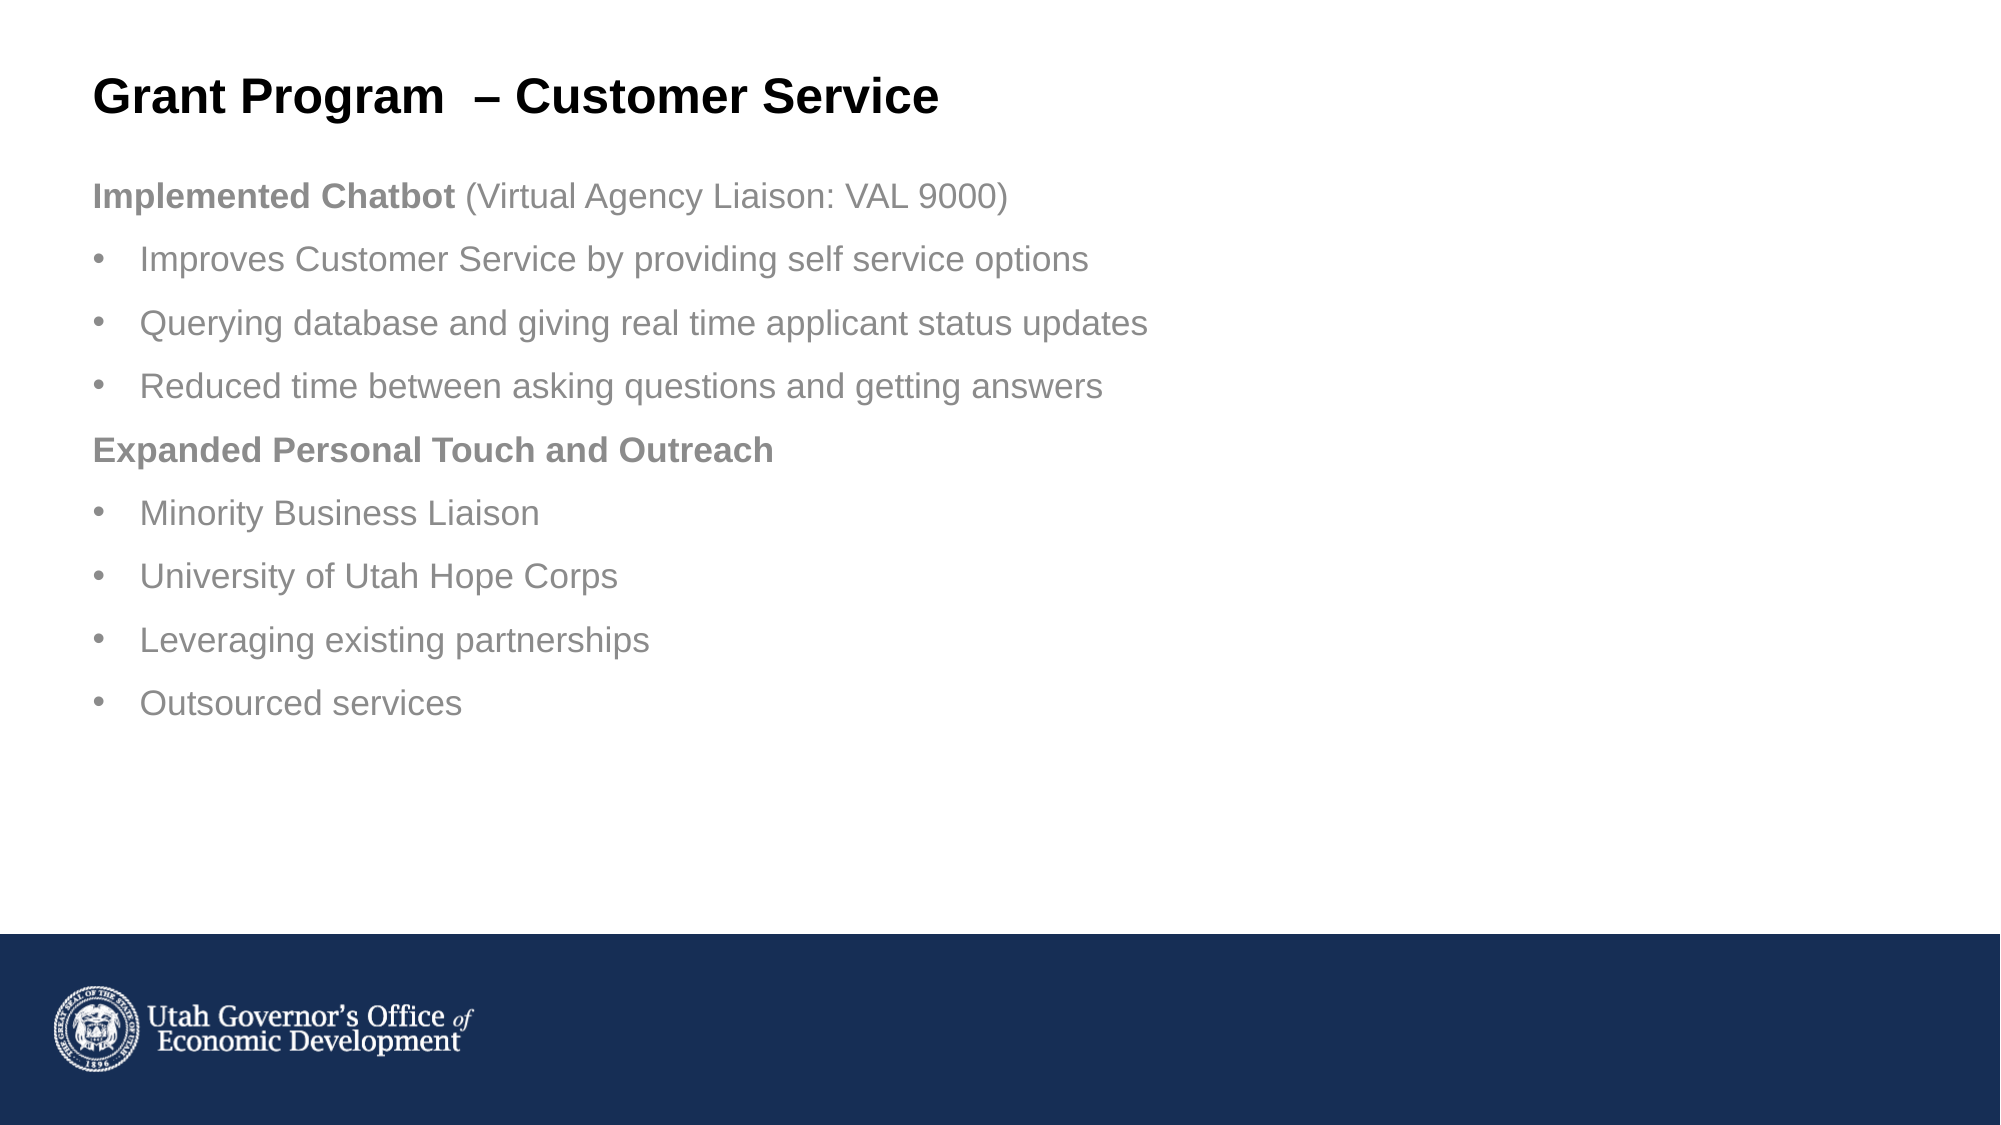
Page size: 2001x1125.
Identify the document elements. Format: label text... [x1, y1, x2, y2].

list Implemented Chatbot (Virtual Agency Liaison: VAL 9000) Improves Customer Service by providing self service options Querying database and giving real time applicant status updates Reduced time between asking questions and getting answers Expanded Personal Touch and Outreach Minority Business Liaison University of Utah Hope Corps Leveraging existing partnerships Outsourced services [77, 165, 1930, 879]
picture [0, 934, 2000, 1125]
title Grant Program – Customer Service [77, 62, 1930, 165]
